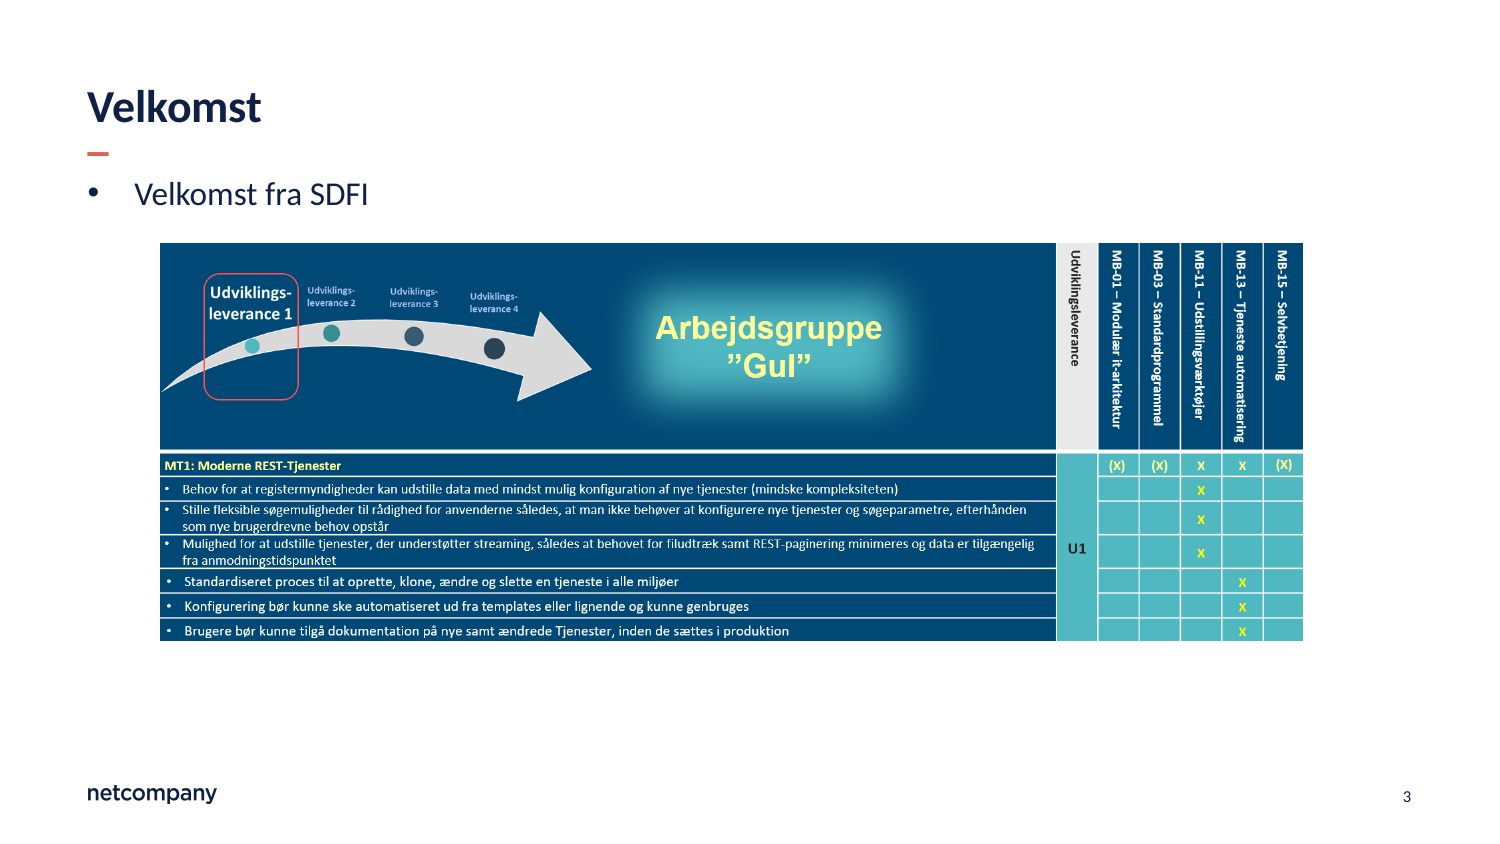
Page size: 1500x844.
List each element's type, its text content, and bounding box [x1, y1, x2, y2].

picture [160, 243, 1303, 641]
list Velkomst fra SDFI [87, 172, 1412, 759]
title Velkomst [87, 78, 1412, 133]
picture [88, 785, 217, 804]
picture [87, 152, 109, 156]
